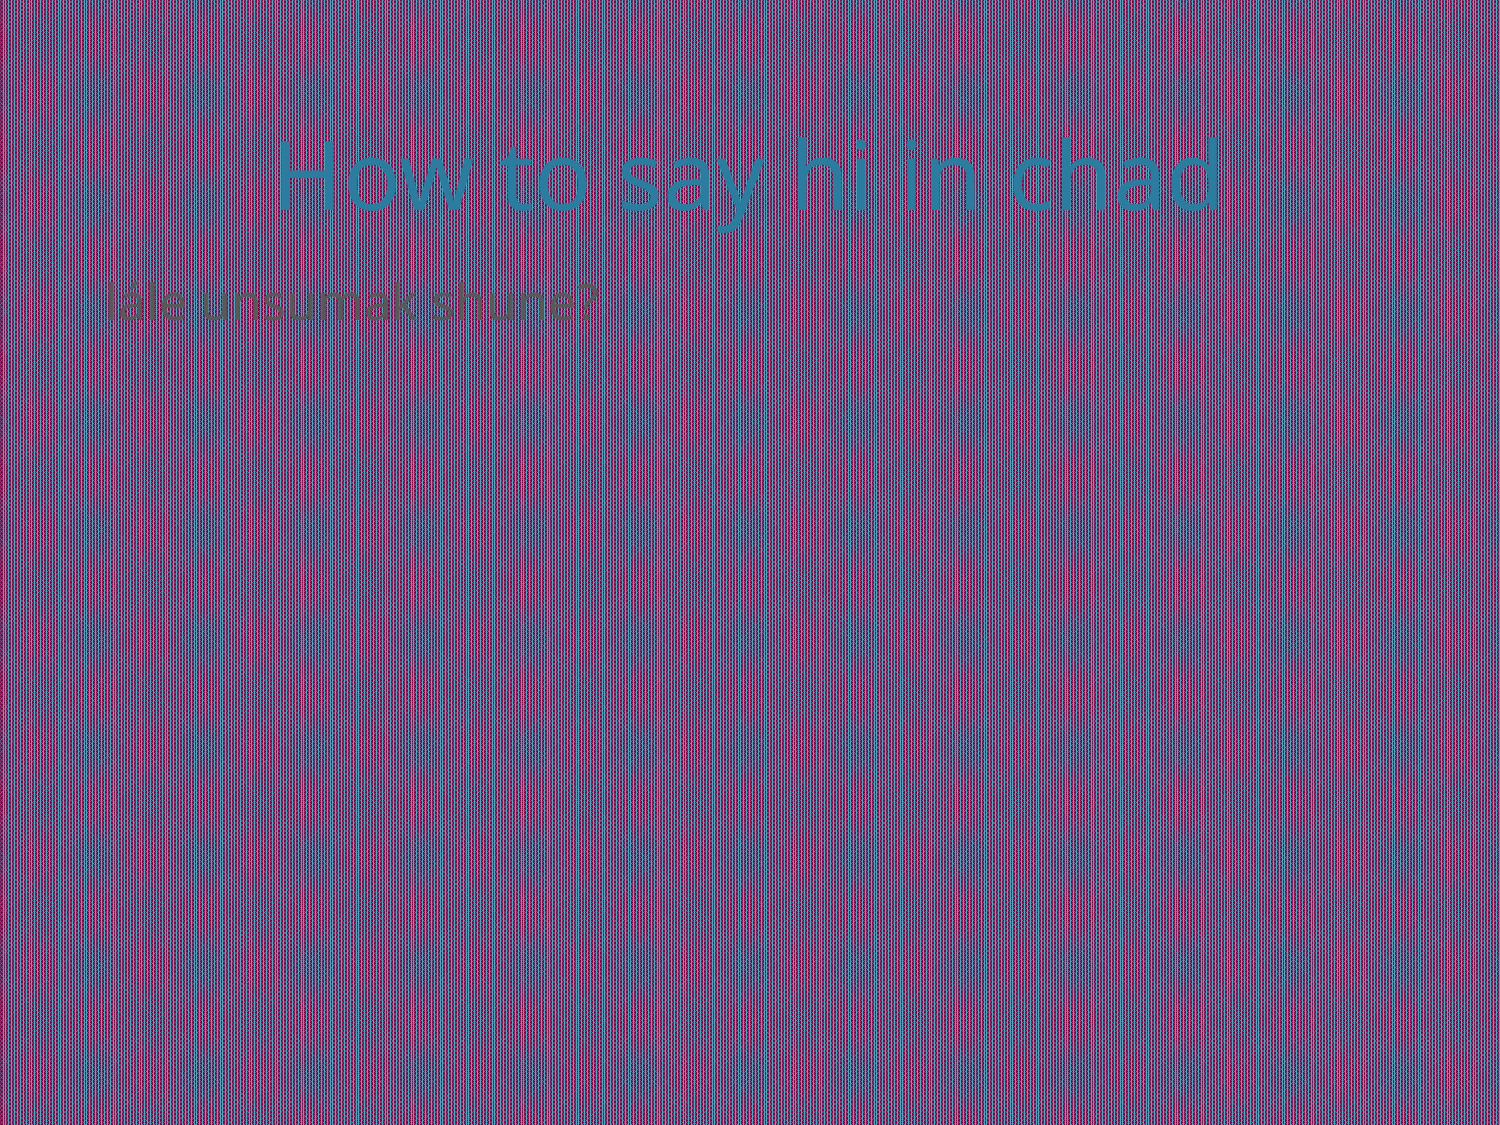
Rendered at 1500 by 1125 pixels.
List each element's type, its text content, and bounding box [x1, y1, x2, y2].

list lále unsumak shune? [90, 262, 1410, 975]
title How to say hi in chad [90, 17, 1410, 237]
